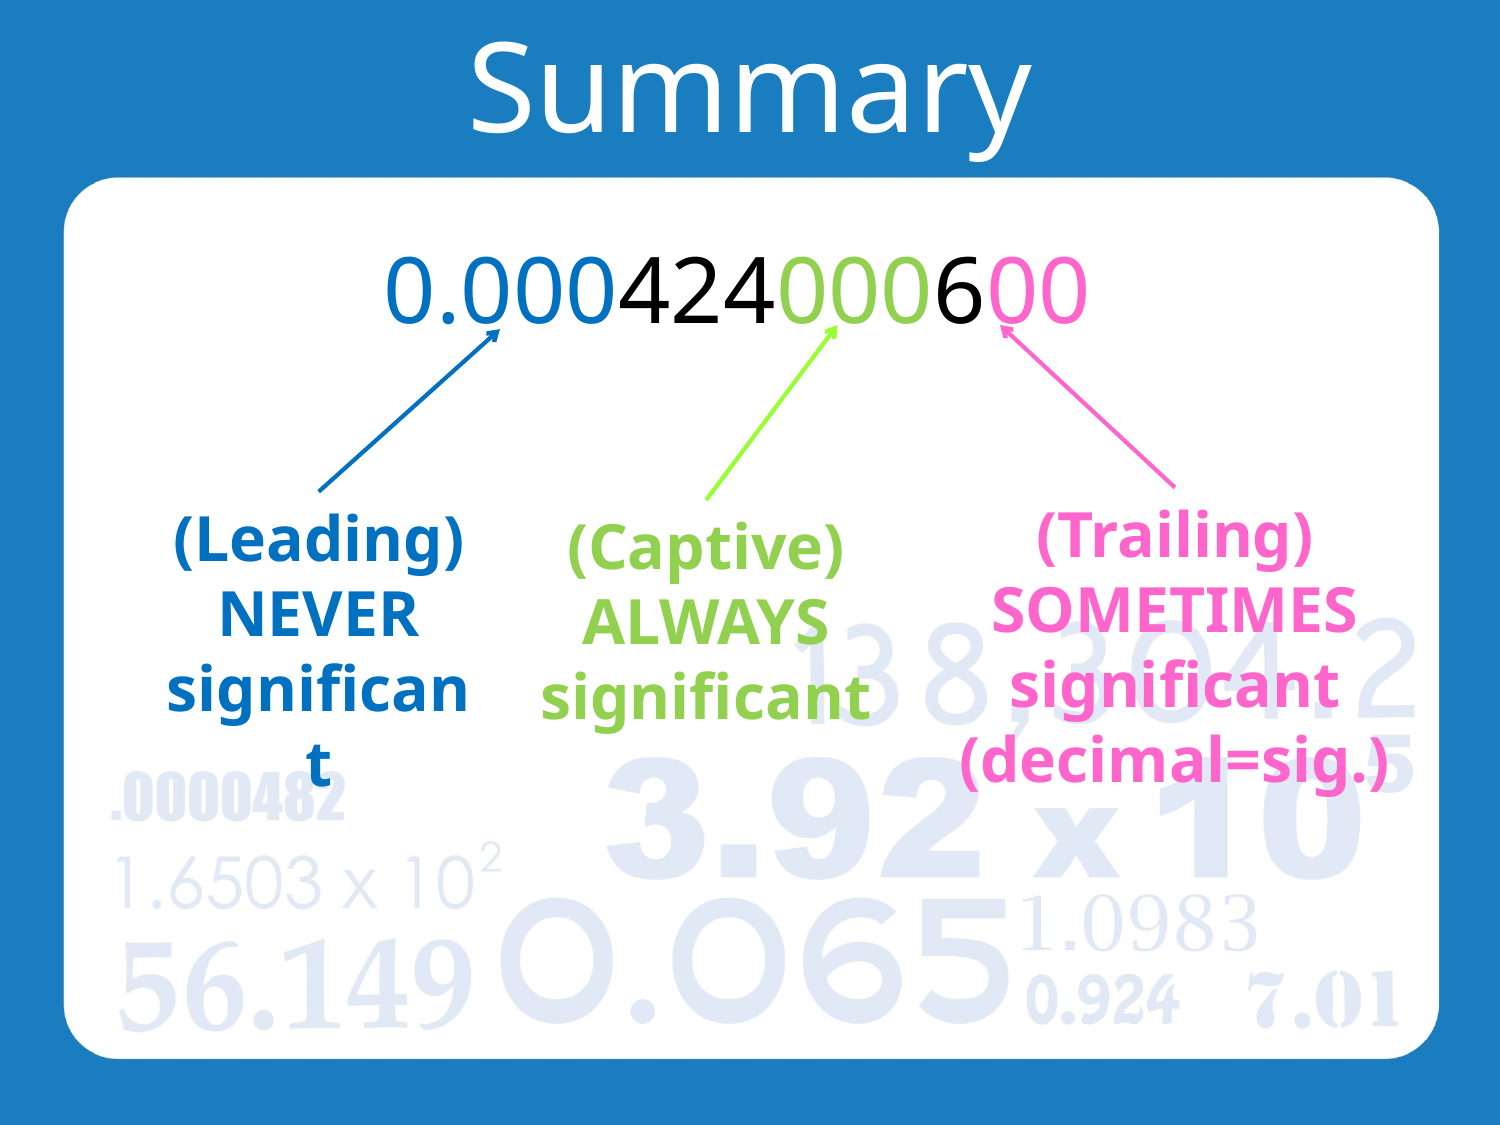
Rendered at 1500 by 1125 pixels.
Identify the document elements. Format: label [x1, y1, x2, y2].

text_box [524, 324, 888, 743]
text_box [937, 324, 1413, 806]
text_box [149, 328, 501, 735]
picture [0, 0, 1500, 1125]
